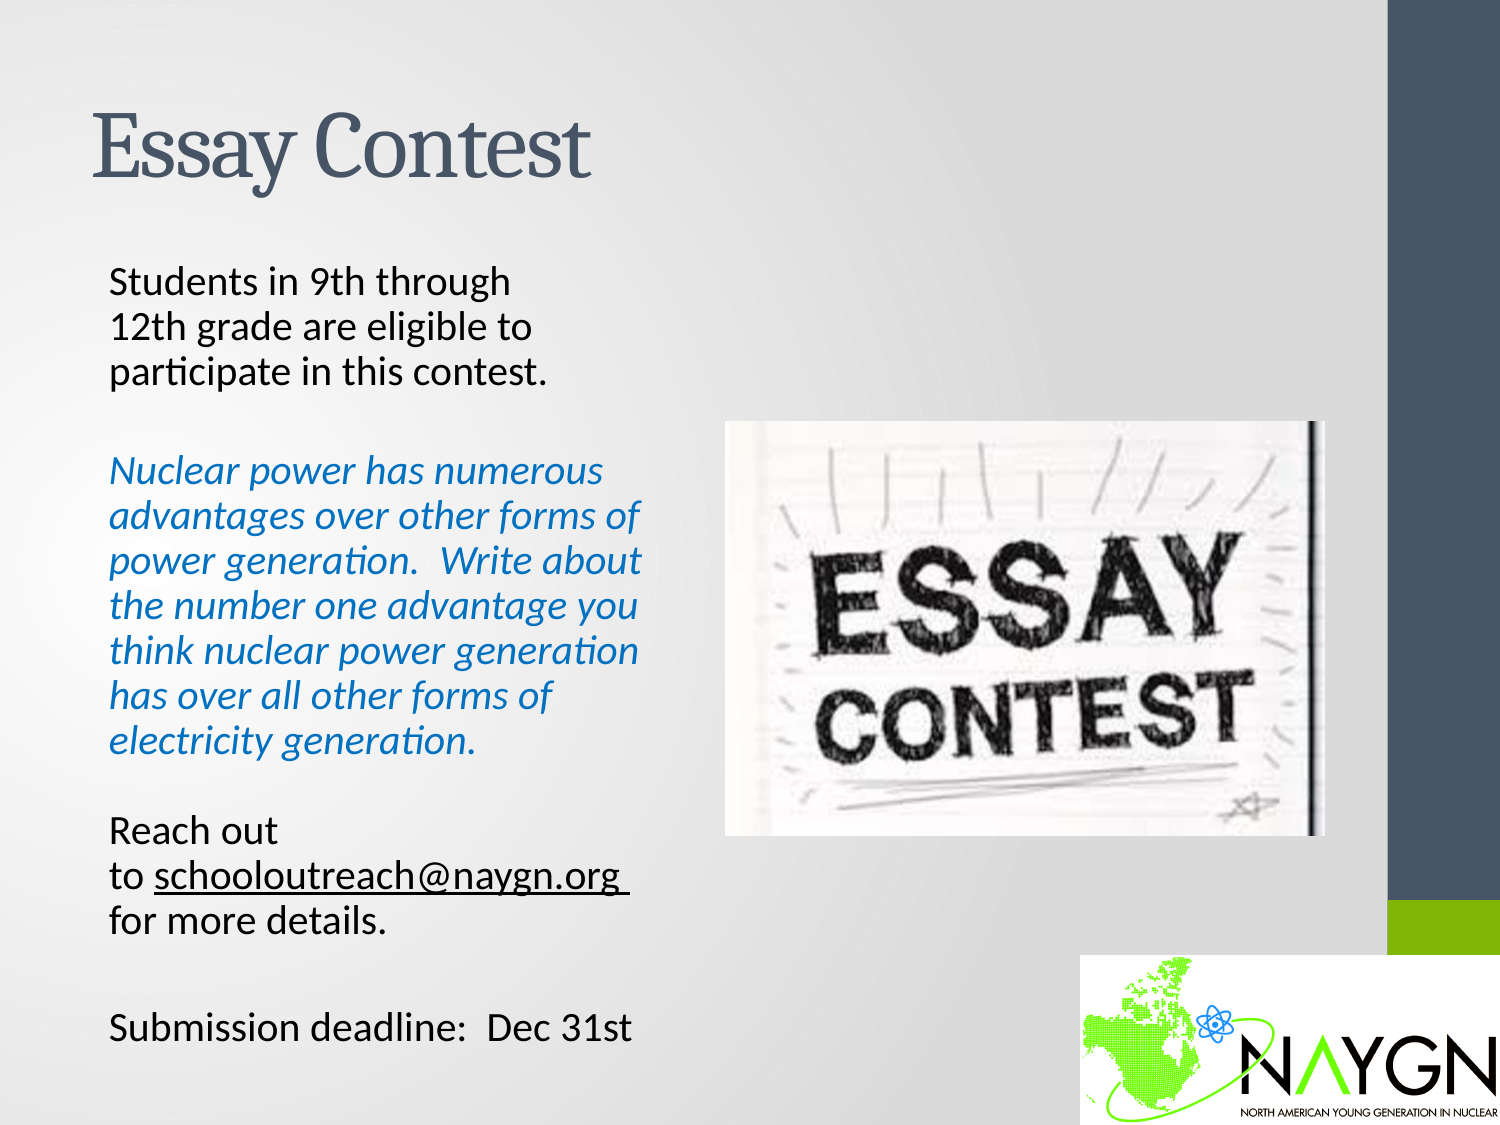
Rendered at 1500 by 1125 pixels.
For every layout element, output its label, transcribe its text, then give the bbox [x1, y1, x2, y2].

list Students in 9th through 12th grade are eligible to participate in this contest. Nuclear power has numerous advantages over other forms of power generation. Write about the number one advantage you think nuclear power generation has over all other forms of electricity generation. Reach out to schooloutreach@naygn.org for more details. Submission deadline: Dec 31st [75, 251, 675, 1080]
picture [1079, 954, 1500, 1125]
picture [724, 420, 1326, 836]
title Essay Contest [75, 45, 1325, 233]
